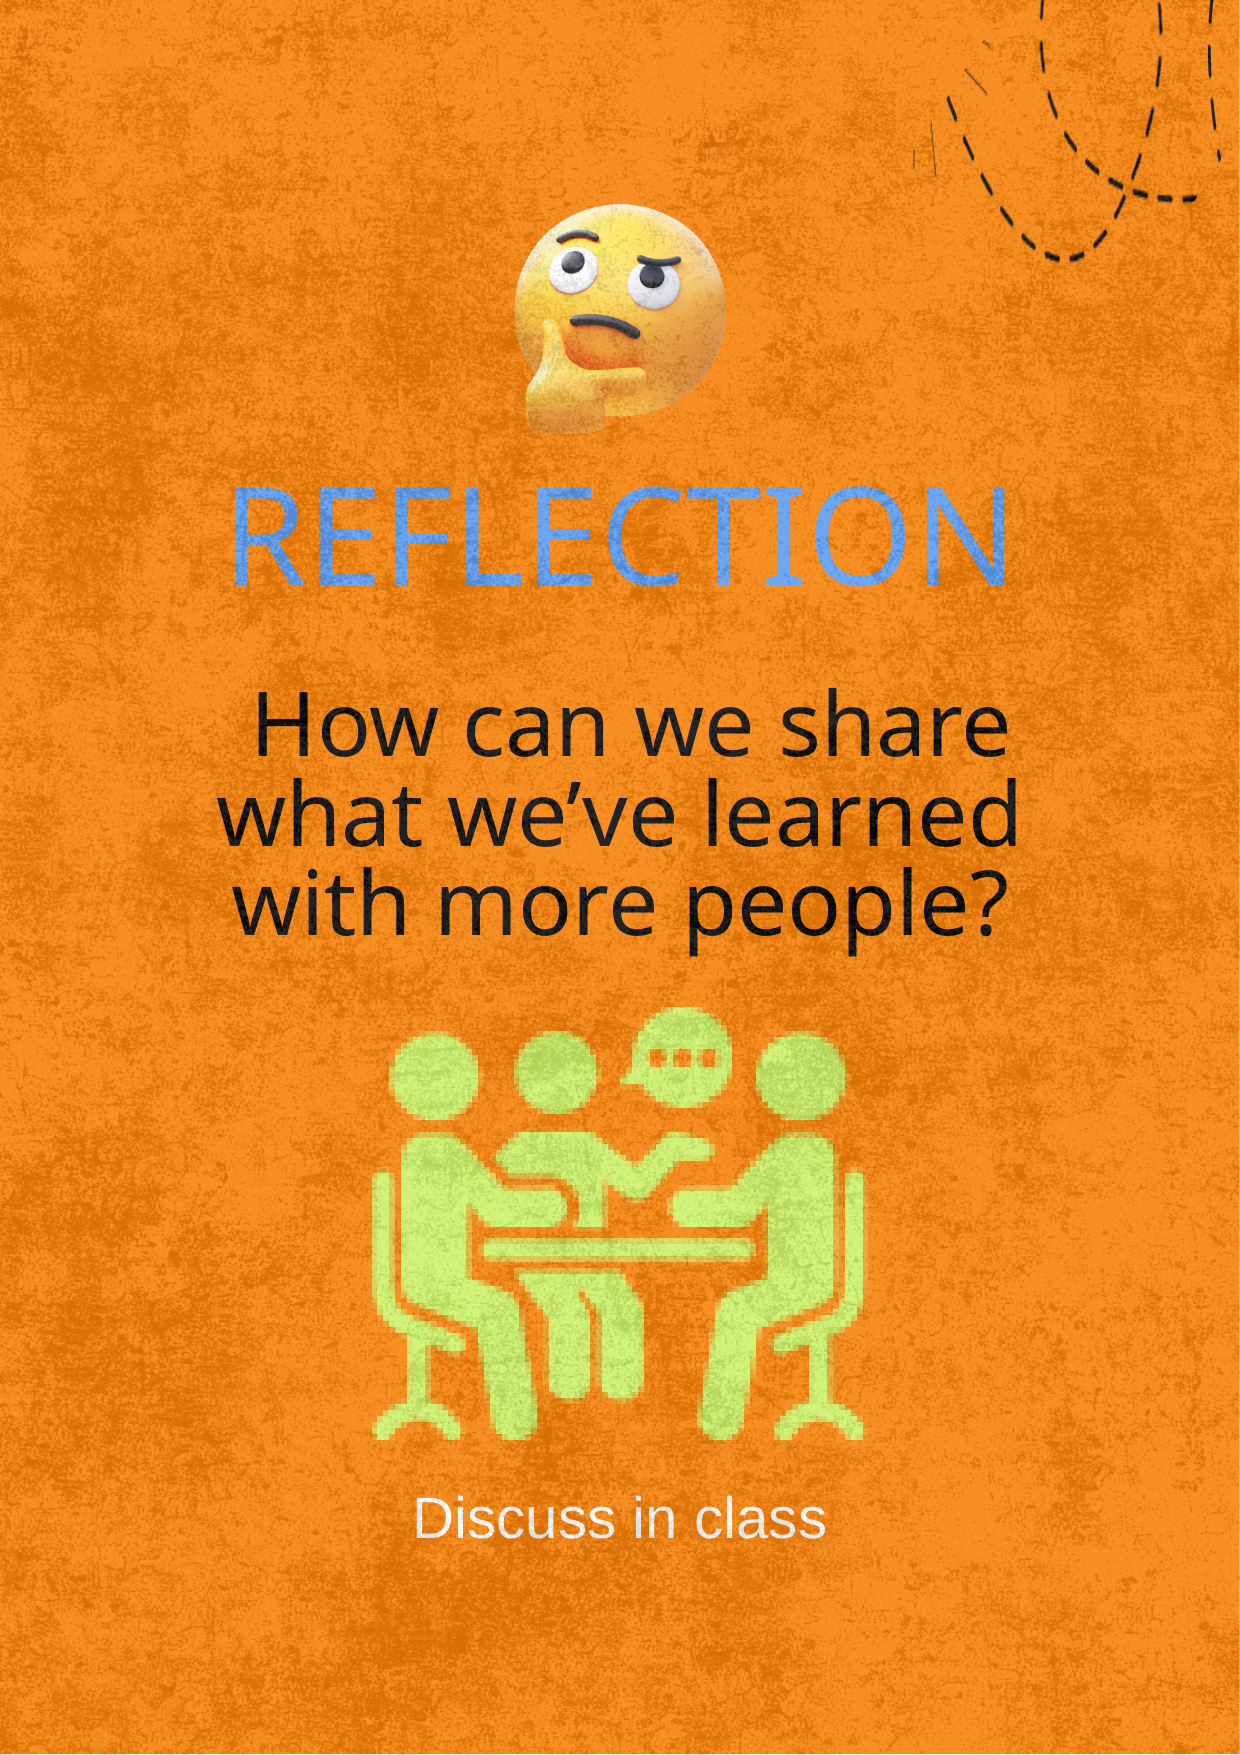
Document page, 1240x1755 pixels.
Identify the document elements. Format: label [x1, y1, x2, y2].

text_box [0, 0, 1240, 1755]
